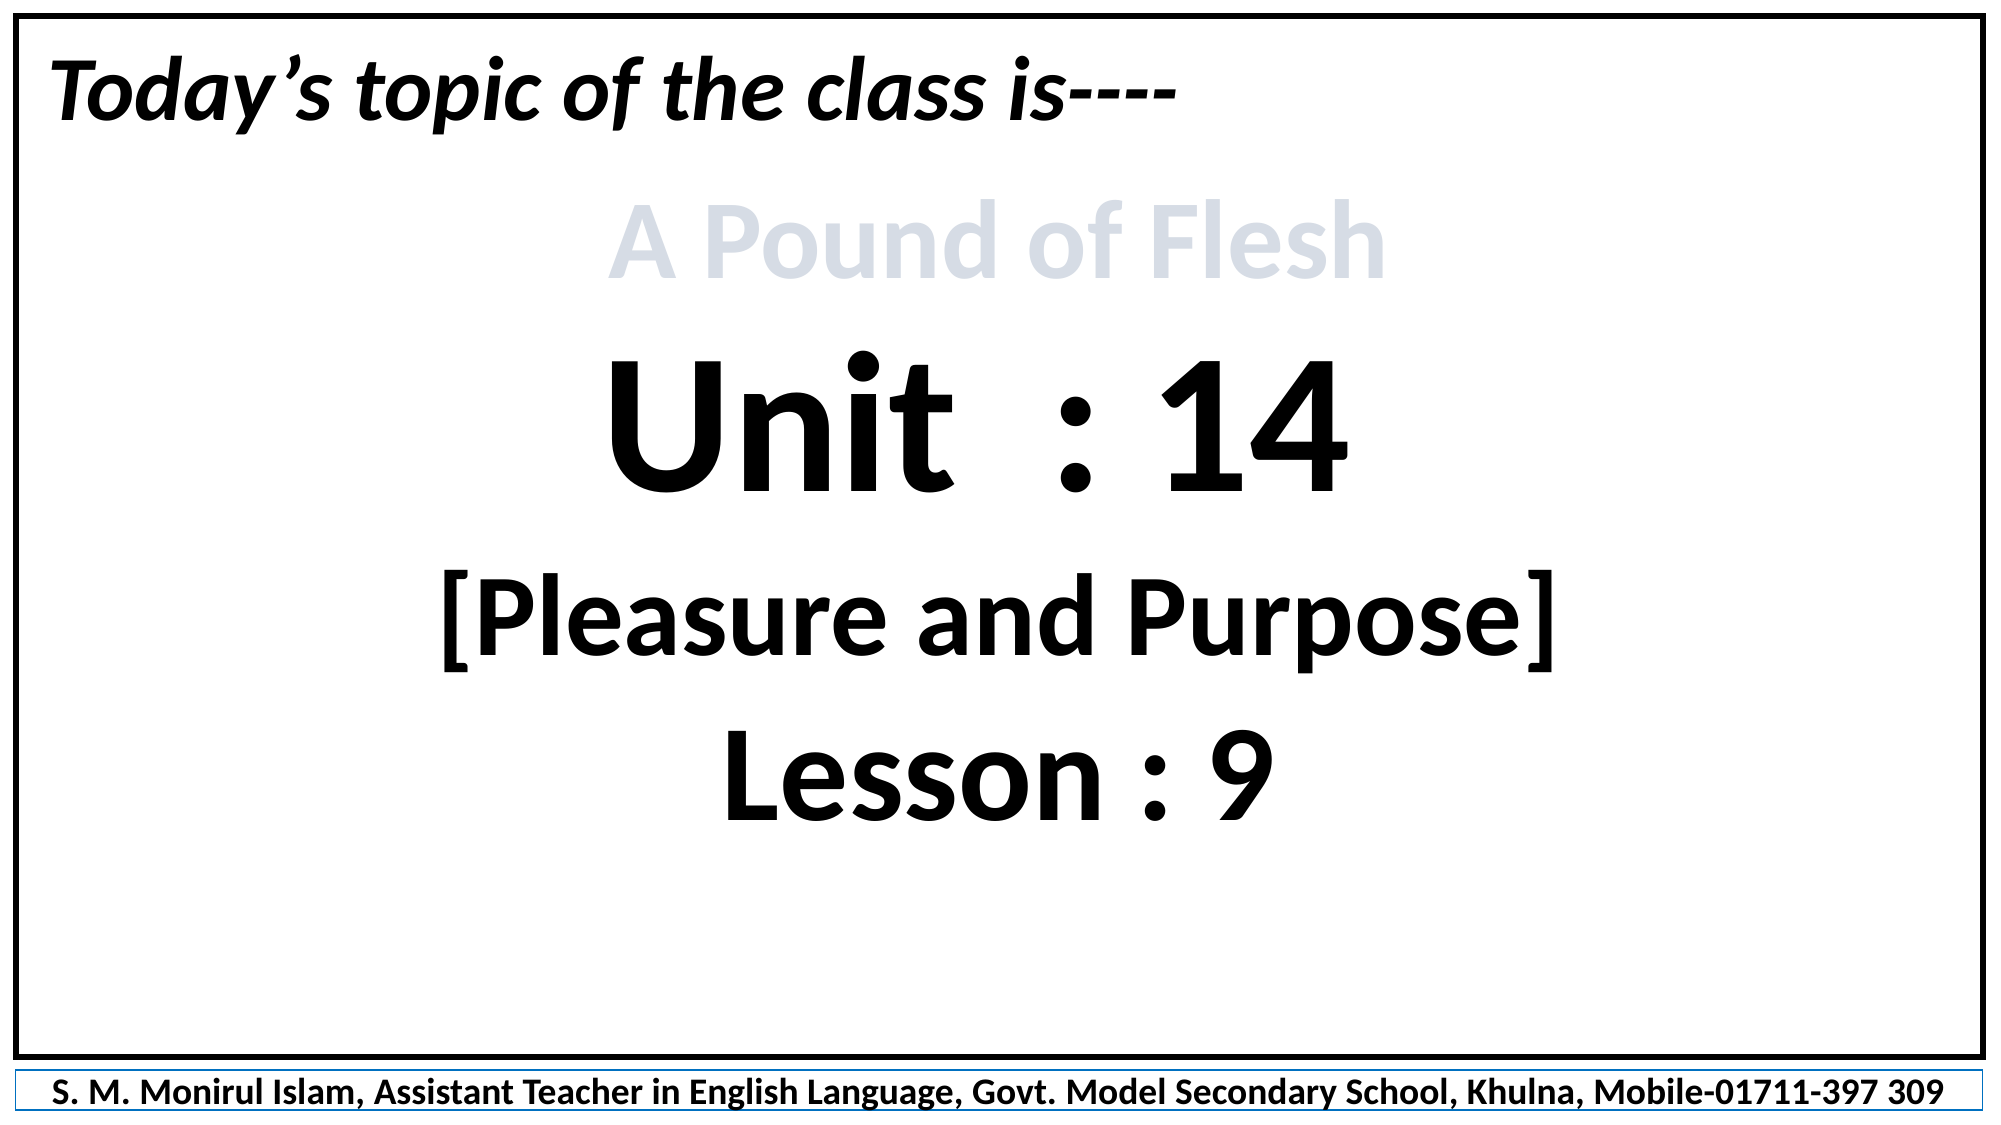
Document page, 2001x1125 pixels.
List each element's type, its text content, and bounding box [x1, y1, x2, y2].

text_box A Pound of Flesh [33, 174, 1966, 310]
text_box Today’s topic of the class is---- [33, 21, 1920, 146]
text_box Unit : 14 [Pleasure and Purpose] Lesson : 9 [33, 310, 1966, 949]
